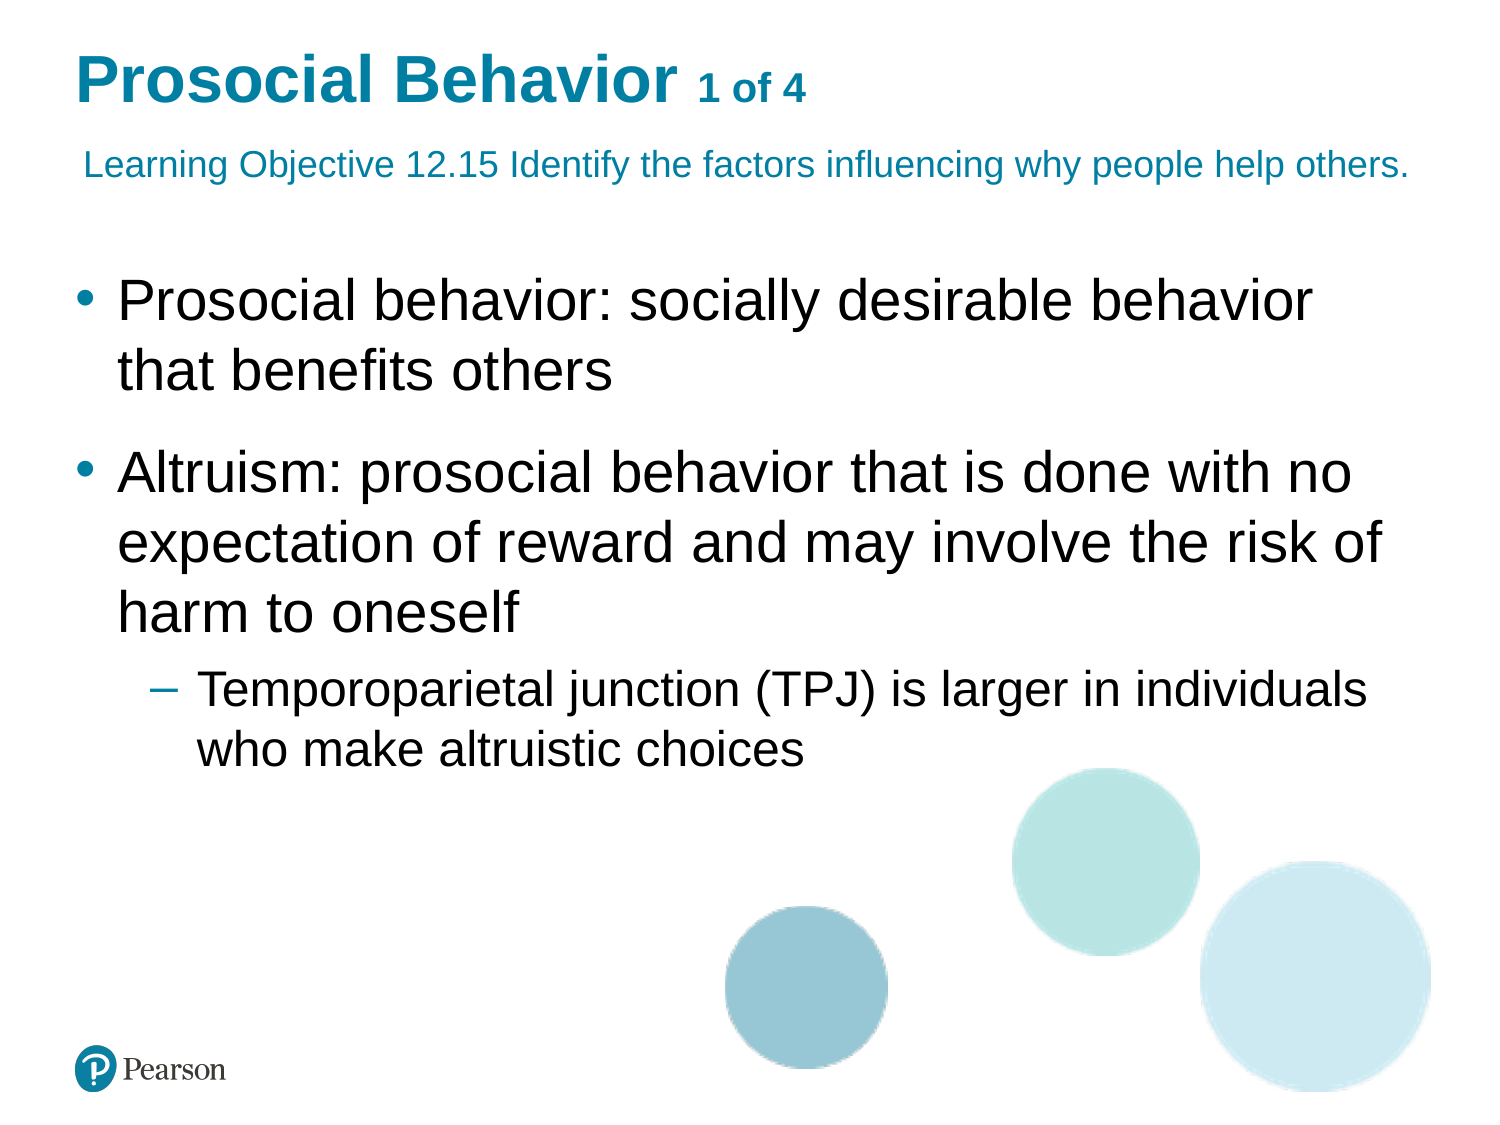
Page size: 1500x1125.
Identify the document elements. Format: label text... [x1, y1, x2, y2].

picture [725, 1005, 888, 1069]
picture [1200, 861, 1431, 1092]
title Prosocial Behavior 1 of 4 [75, 35, 1425, 138]
picture [83, 1054, 109, 1079]
picture [75, 1045, 90, 1061]
list Learning Objective 12.15 Identify the factors influencing why people help others. [83, 140, 1434, 207]
list Prosocial behavior: socially desirable behavior that benefits others Altruism: prosocial behavior that is done with no expectation of reward and may involve the risk of harm to oneself Temporoparietal junction (TPJ) is larger in individuals who make altruistic choices [75, 262, 1425, 1005]
picture [75, 1078, 86, 1092]
picture [101, 1045, 226, 1092]
